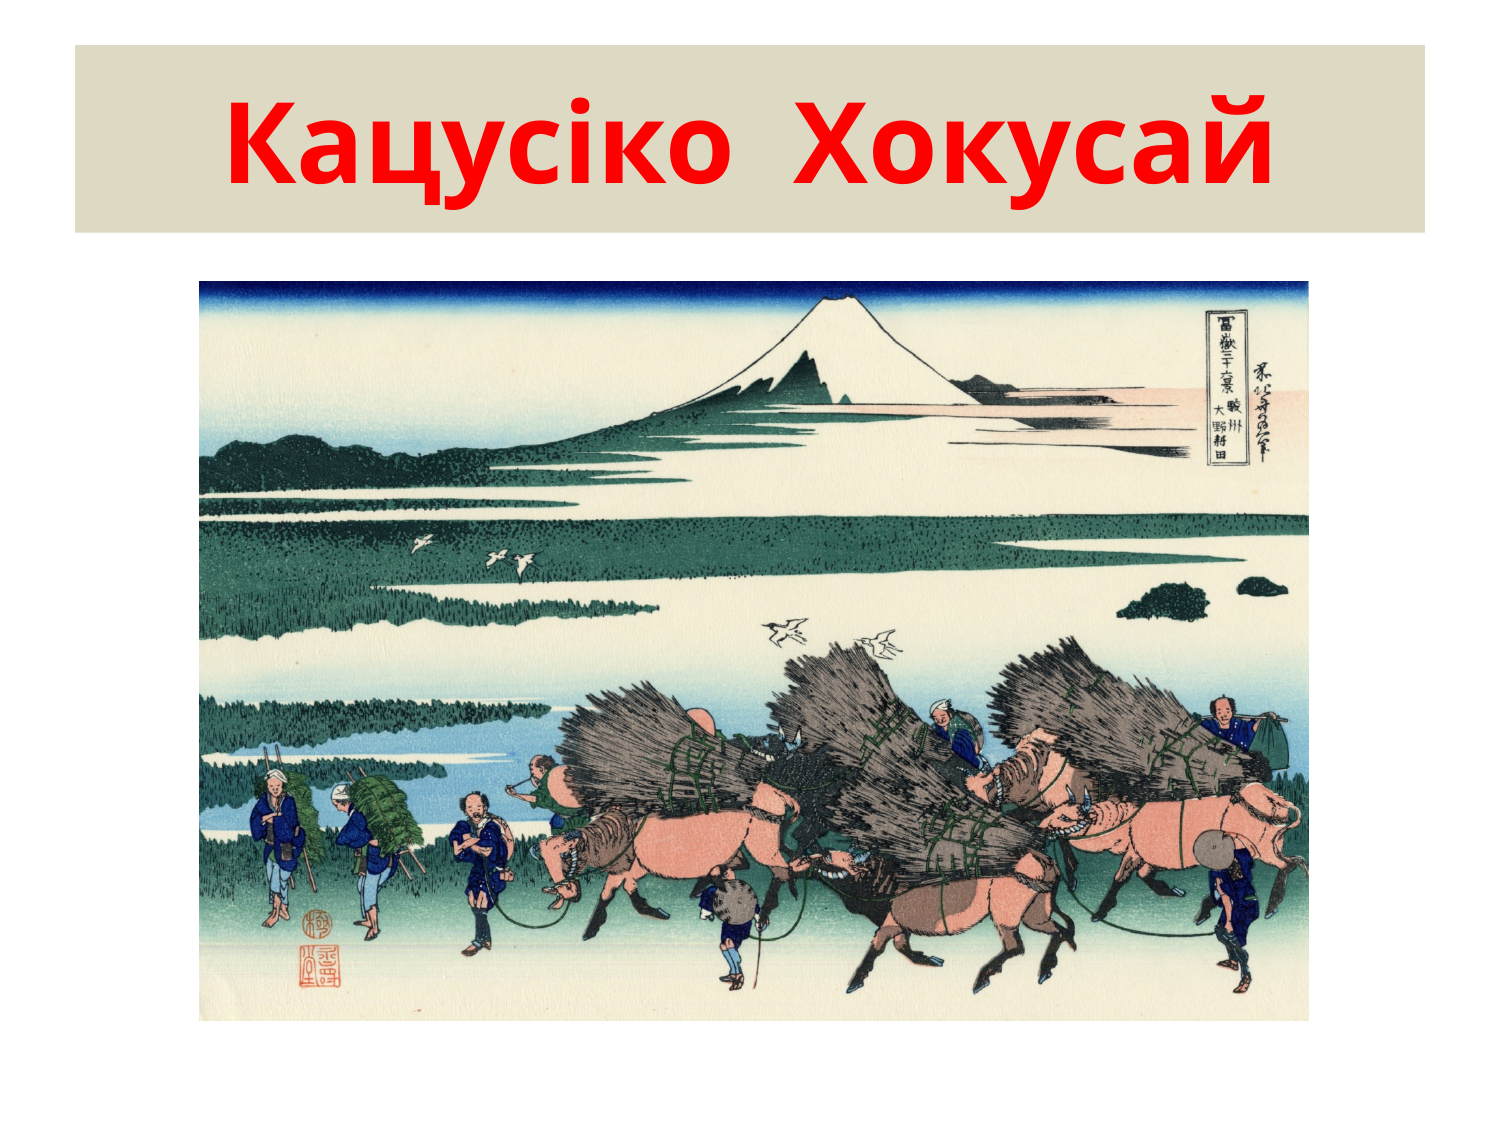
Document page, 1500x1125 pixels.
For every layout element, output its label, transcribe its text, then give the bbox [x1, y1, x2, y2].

title Кацусіко Хокусай [75, 45, 1425, 233]
picture [198, 280, 1309, 1022]
